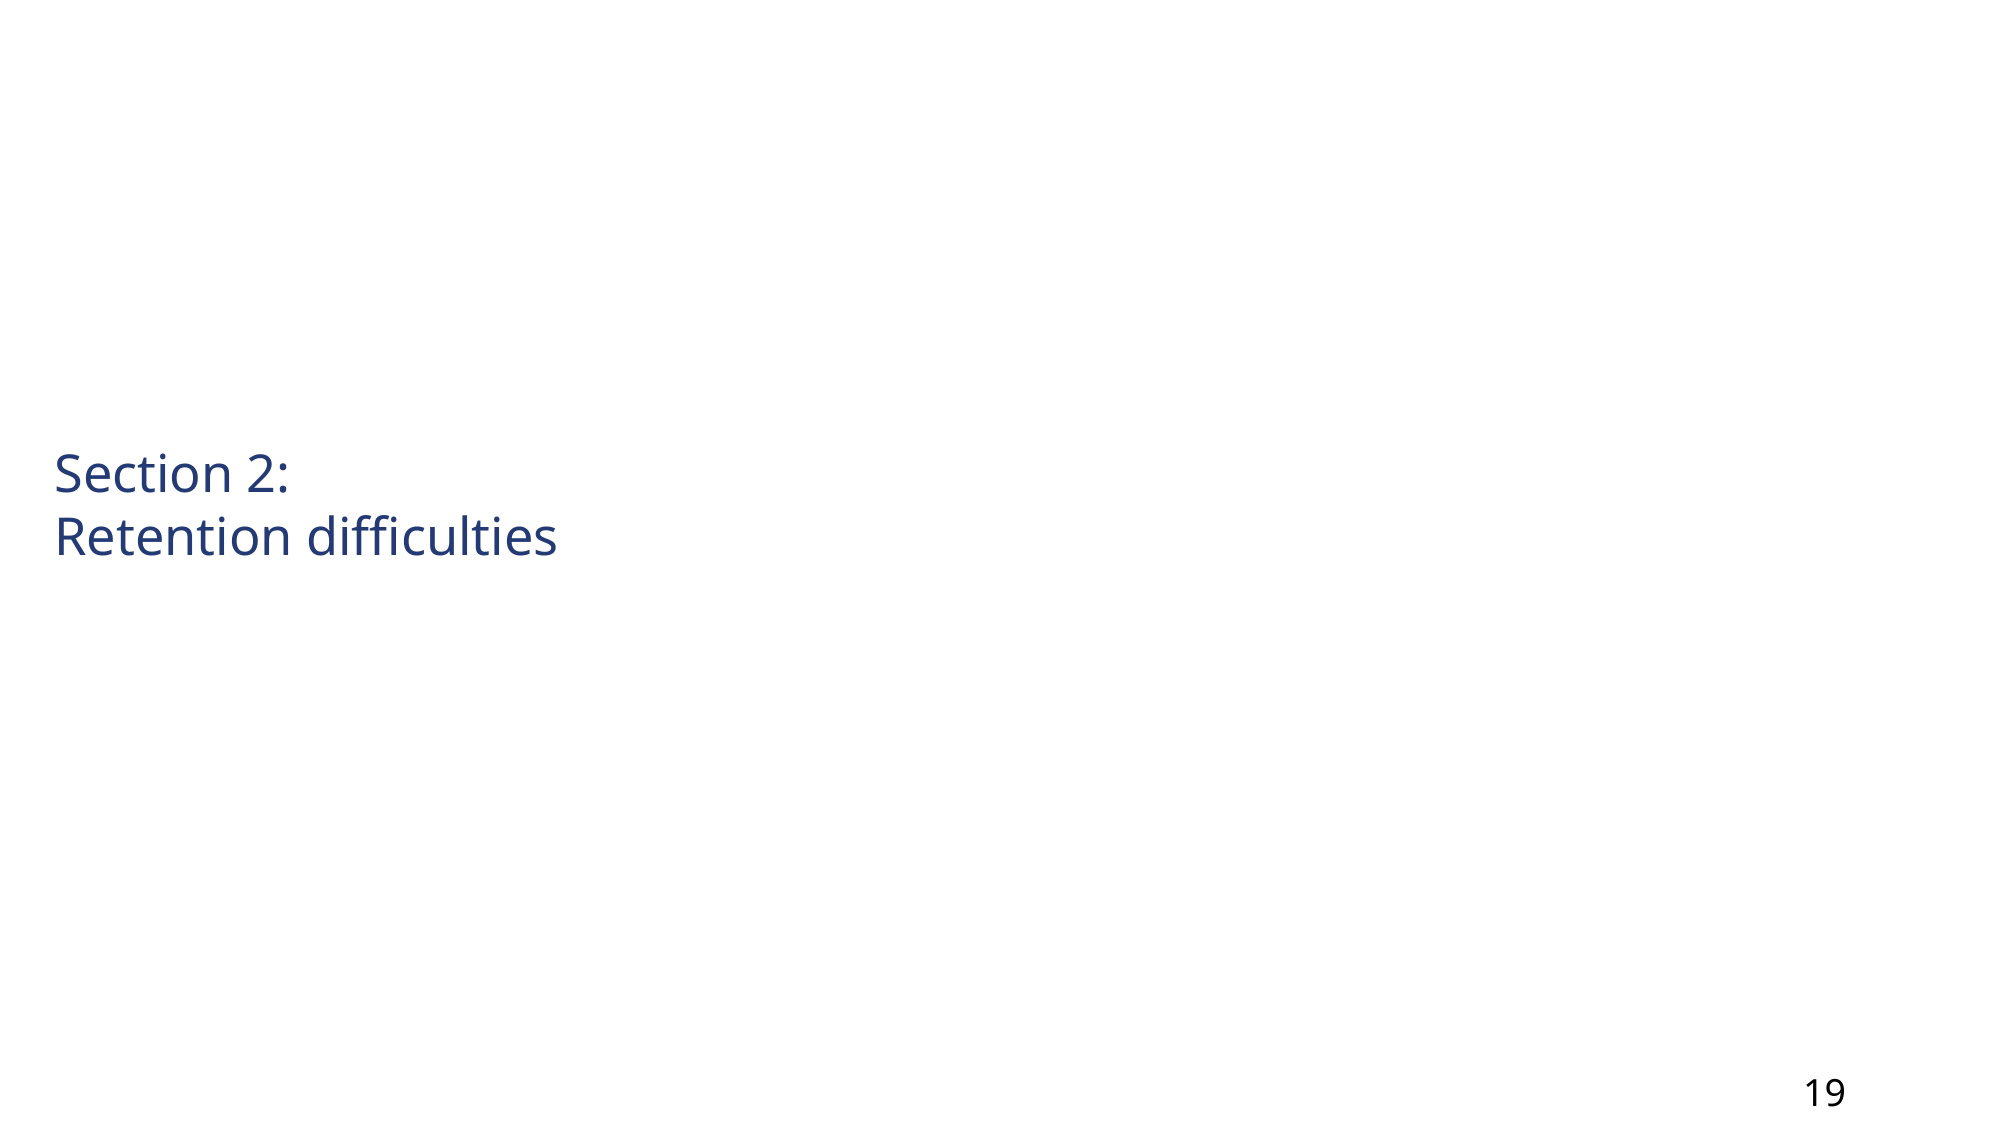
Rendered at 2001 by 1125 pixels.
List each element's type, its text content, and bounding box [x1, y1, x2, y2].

slide_number 19 [1788, 1061, 1900, 1103]
title Section 2: Retention difficulties [39, 432, 1945, 575]
